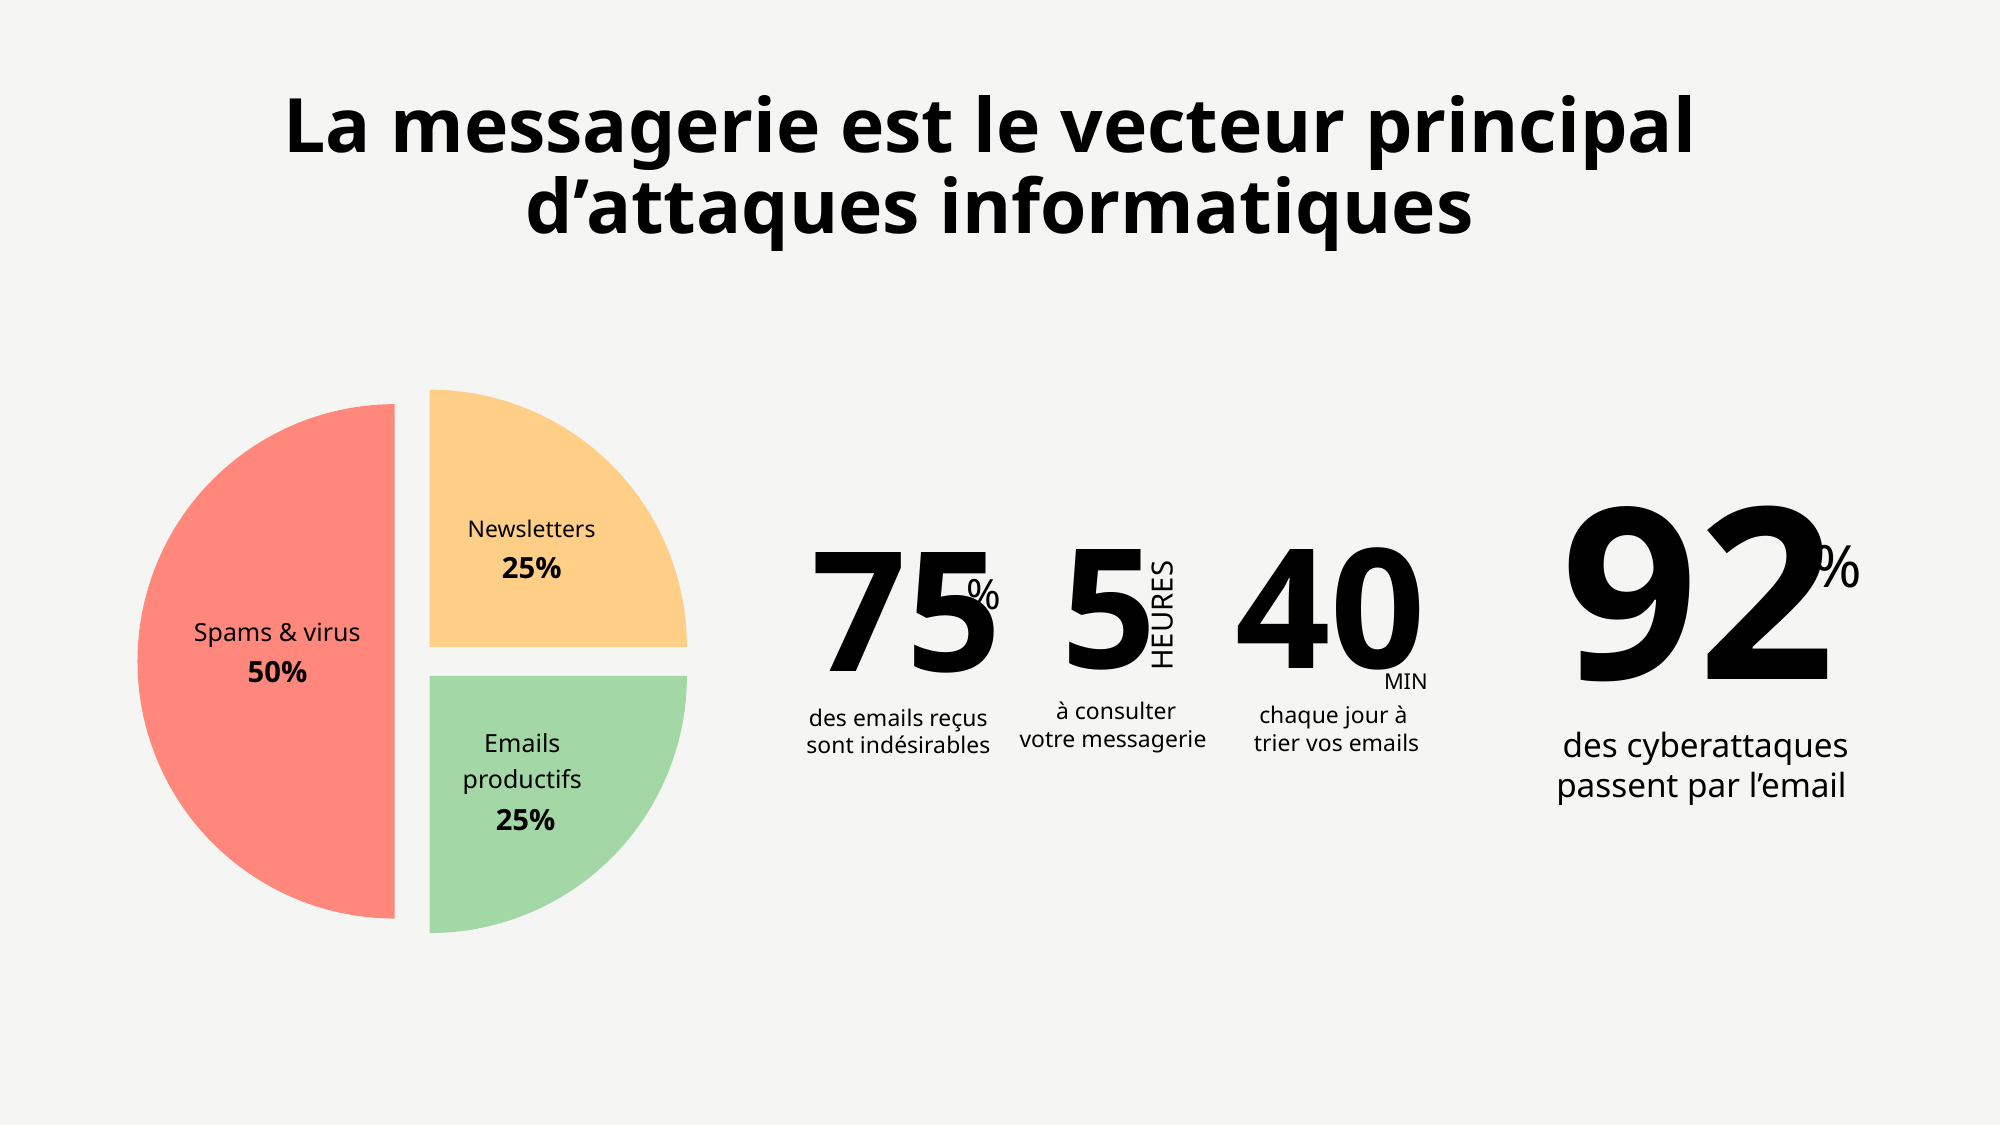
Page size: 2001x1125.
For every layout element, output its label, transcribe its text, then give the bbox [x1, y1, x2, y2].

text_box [1524, 432, 2000, 813]
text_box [55, 371, 735, 940]
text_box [982, 494, 1220, 761]
title La messagerie est le vecteur principal d’attaques informatiques [137, 59, 1863, 278]
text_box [1220, 494, 1465, 765]
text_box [782, 497, 1023, 767]
